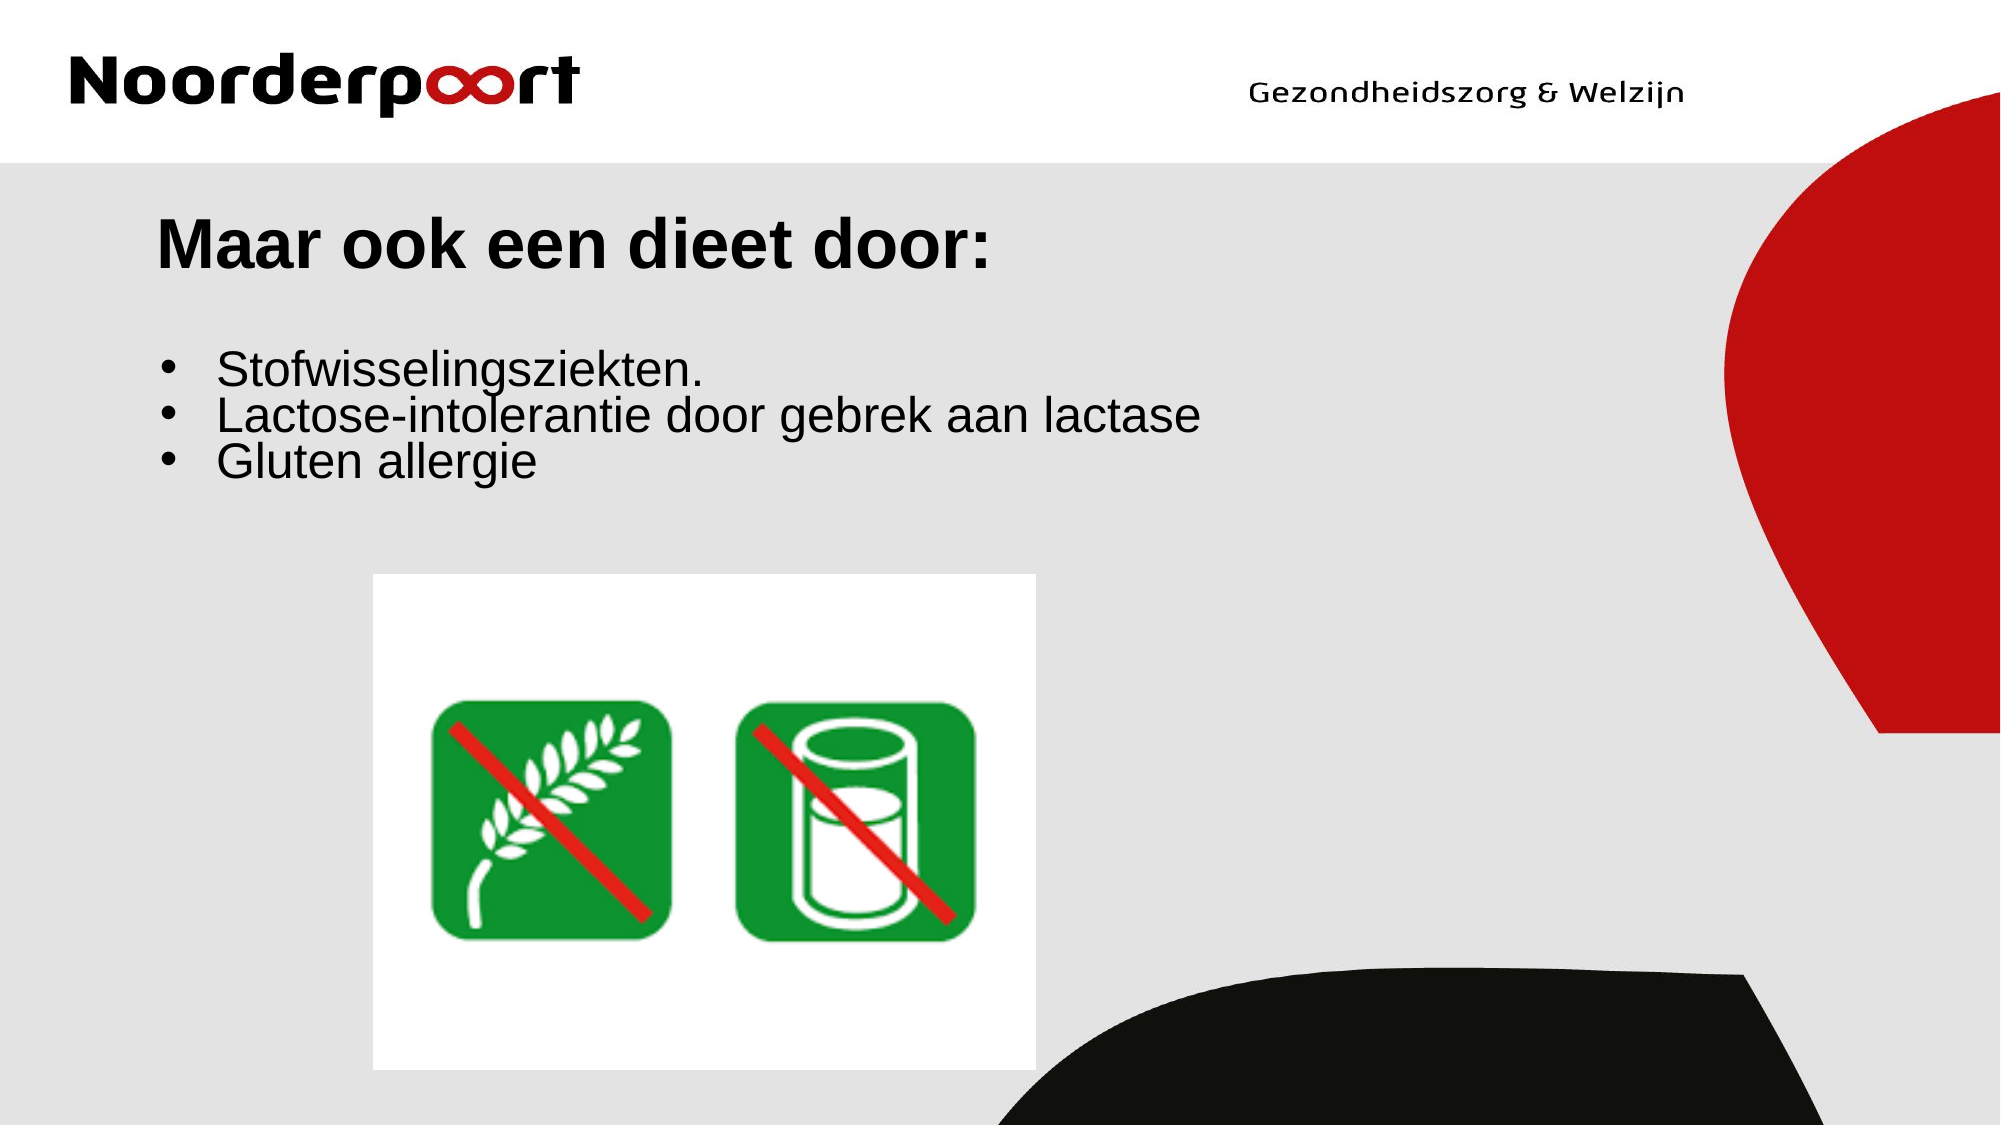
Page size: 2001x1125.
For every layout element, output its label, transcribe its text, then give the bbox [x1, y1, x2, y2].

list Stofwisselingsziekten. Lactose-intolerantie door gebrek aan lactase Gluten allergie [144, 343, 1723, 927]
picture [0, 0, 2001, 1125]
text_box [176, 0, 326, 126]
title Maar ook een dieet door: [141, 187, 1720, 294]
